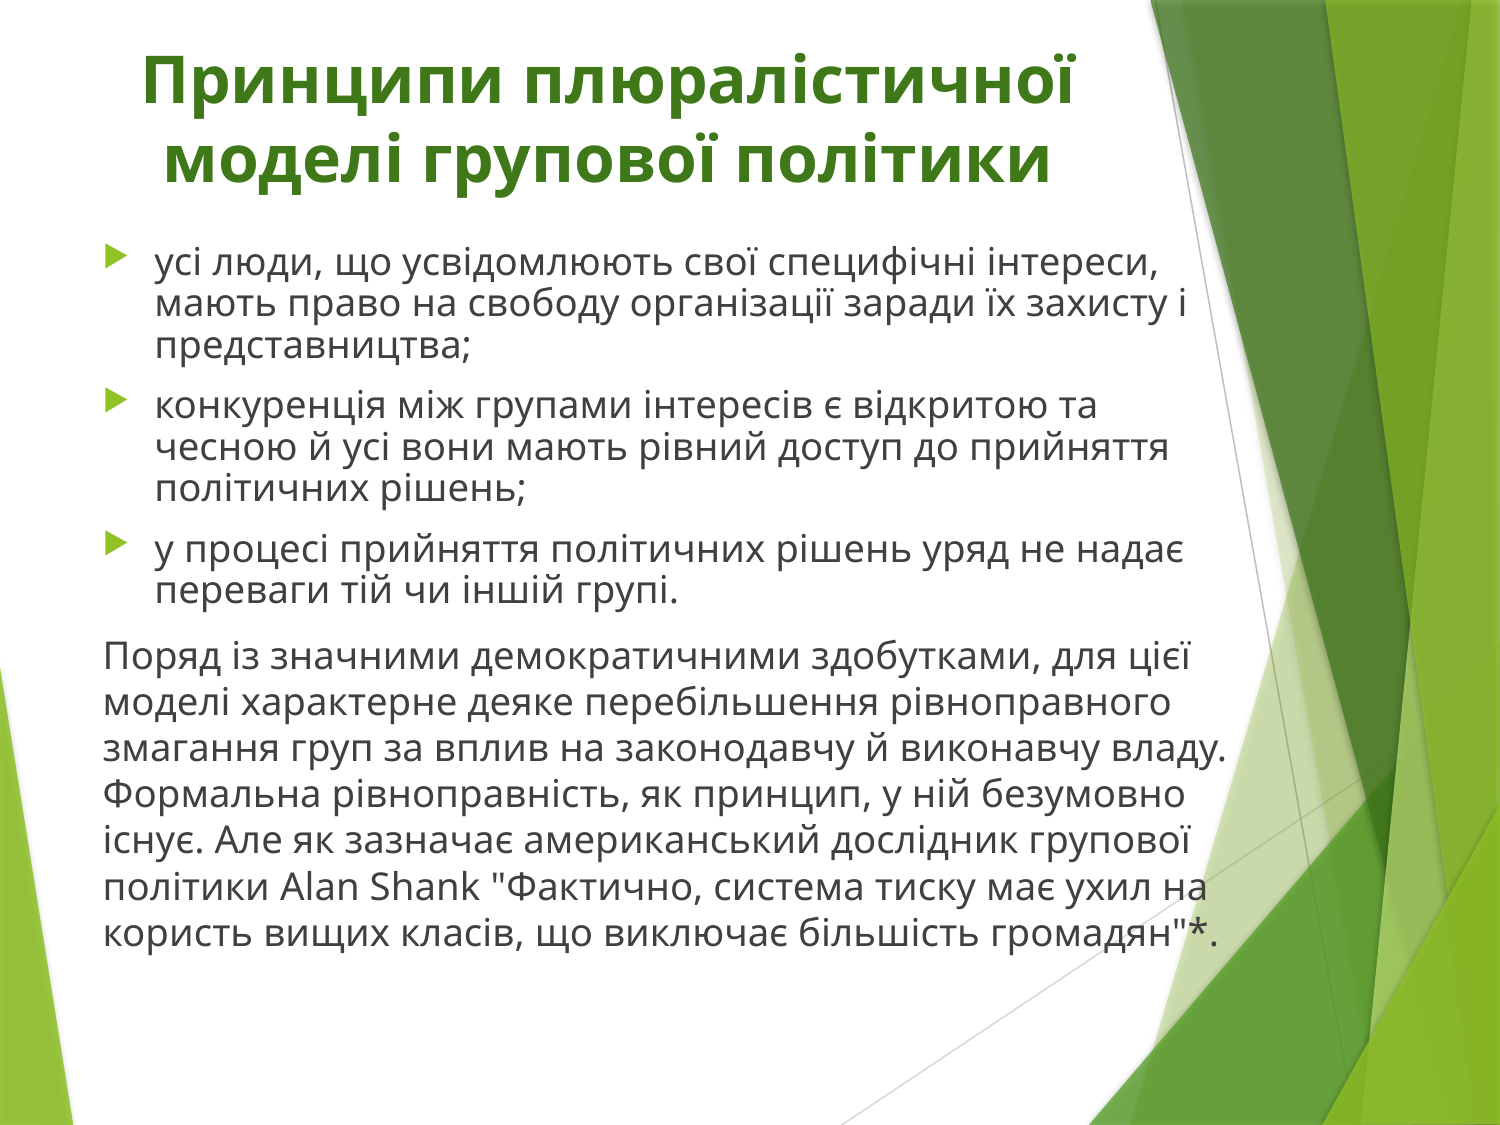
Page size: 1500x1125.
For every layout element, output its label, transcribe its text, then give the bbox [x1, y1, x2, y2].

title Принципи плюралістичної моделі групової політики [87, 29, 1129, 207]
list усі люди, що усвідомлюють свої специфічні інтереси, мають право на свободу організації заради їх захисту і представництва; конкуренція між групами інтересів є відкритою та чесною й усі вони мають рівний доступ до прийняття політичних рішень; у процесі прийняття політичних рішень уряд не надає переваги тій чи іншій групі. Поряд із значними демократичними здобутками, для цієї моделі характерне деяке перебільшення рівноправного змагання груп за вплив на законодавчу й виконавчу владу. Формальна рівноправність, як принцип, у ній безумовно існує. Але як зазначає американський дослідник групової політики Alan Shank "Фактично, система тиску має ухил на користь вищих класів, що виключає більшість громадян"*. [87, 234, 1253, 1015]
